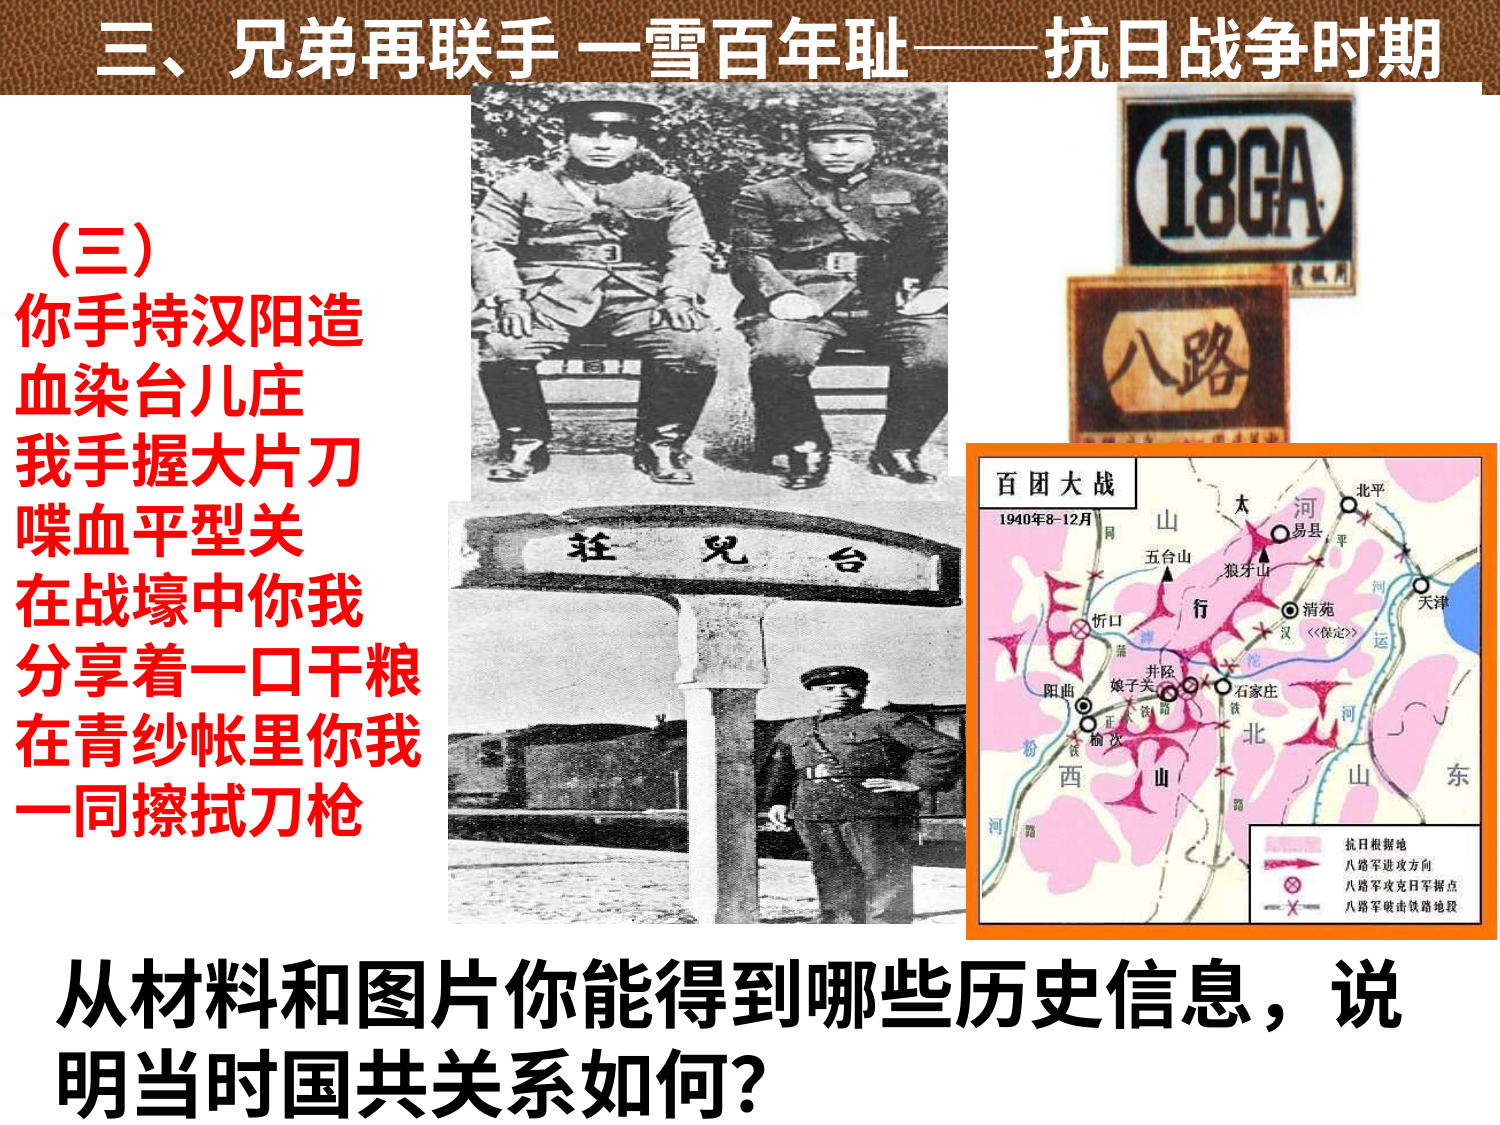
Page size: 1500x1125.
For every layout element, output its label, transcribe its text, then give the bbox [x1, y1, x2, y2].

text_box 三、兄弟再联手 一雪百年耻——抗日战争时期 [0, 0, 1500, 95]
text_box 从材料和图片你能得到哪些历史信息，说明当时国共关系如何？ [39, 939, 1461, 1125]
picture [448, 82, 1497, 941]
text_box （三） 你手持汉阳造 血染台儿庄 我手握大片刀 喋血平型关 在战壕中你我 分享着一口干粮 在青纱帐里你我 一同擦拭刀枪 [0, 207, 449, 852]
